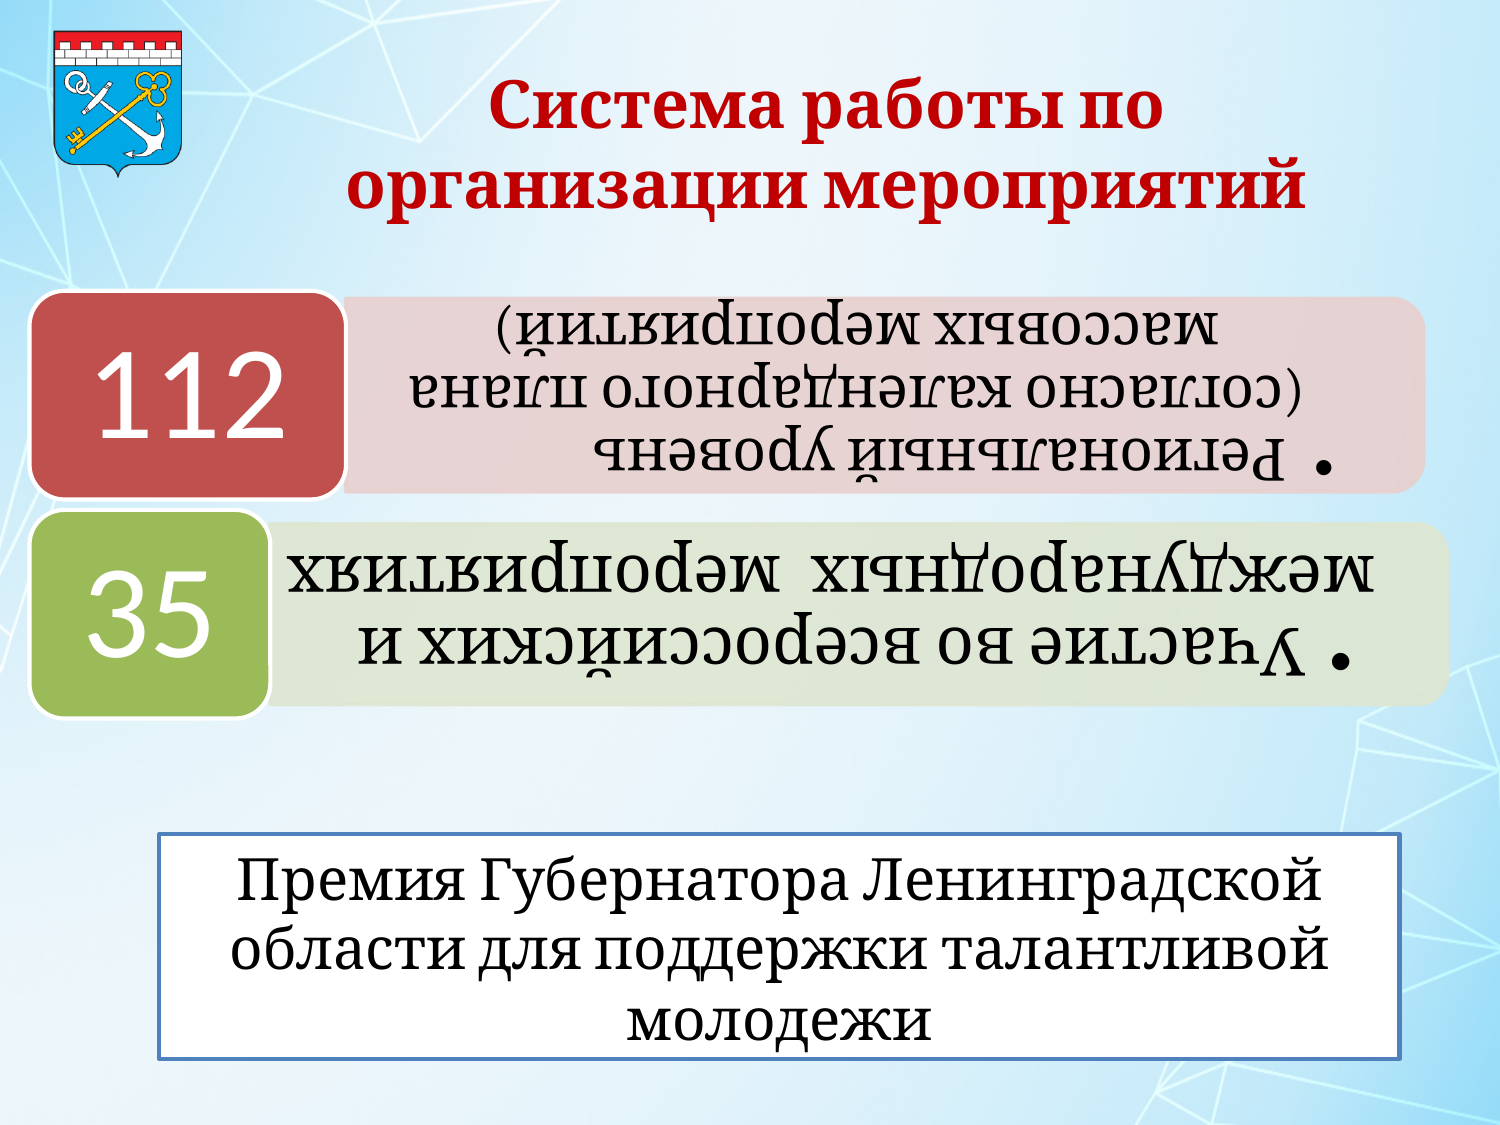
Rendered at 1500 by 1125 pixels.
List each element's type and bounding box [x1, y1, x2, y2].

picture [0, 0, 1500, 1125]
text_box [29, 290, 1448, 719]
